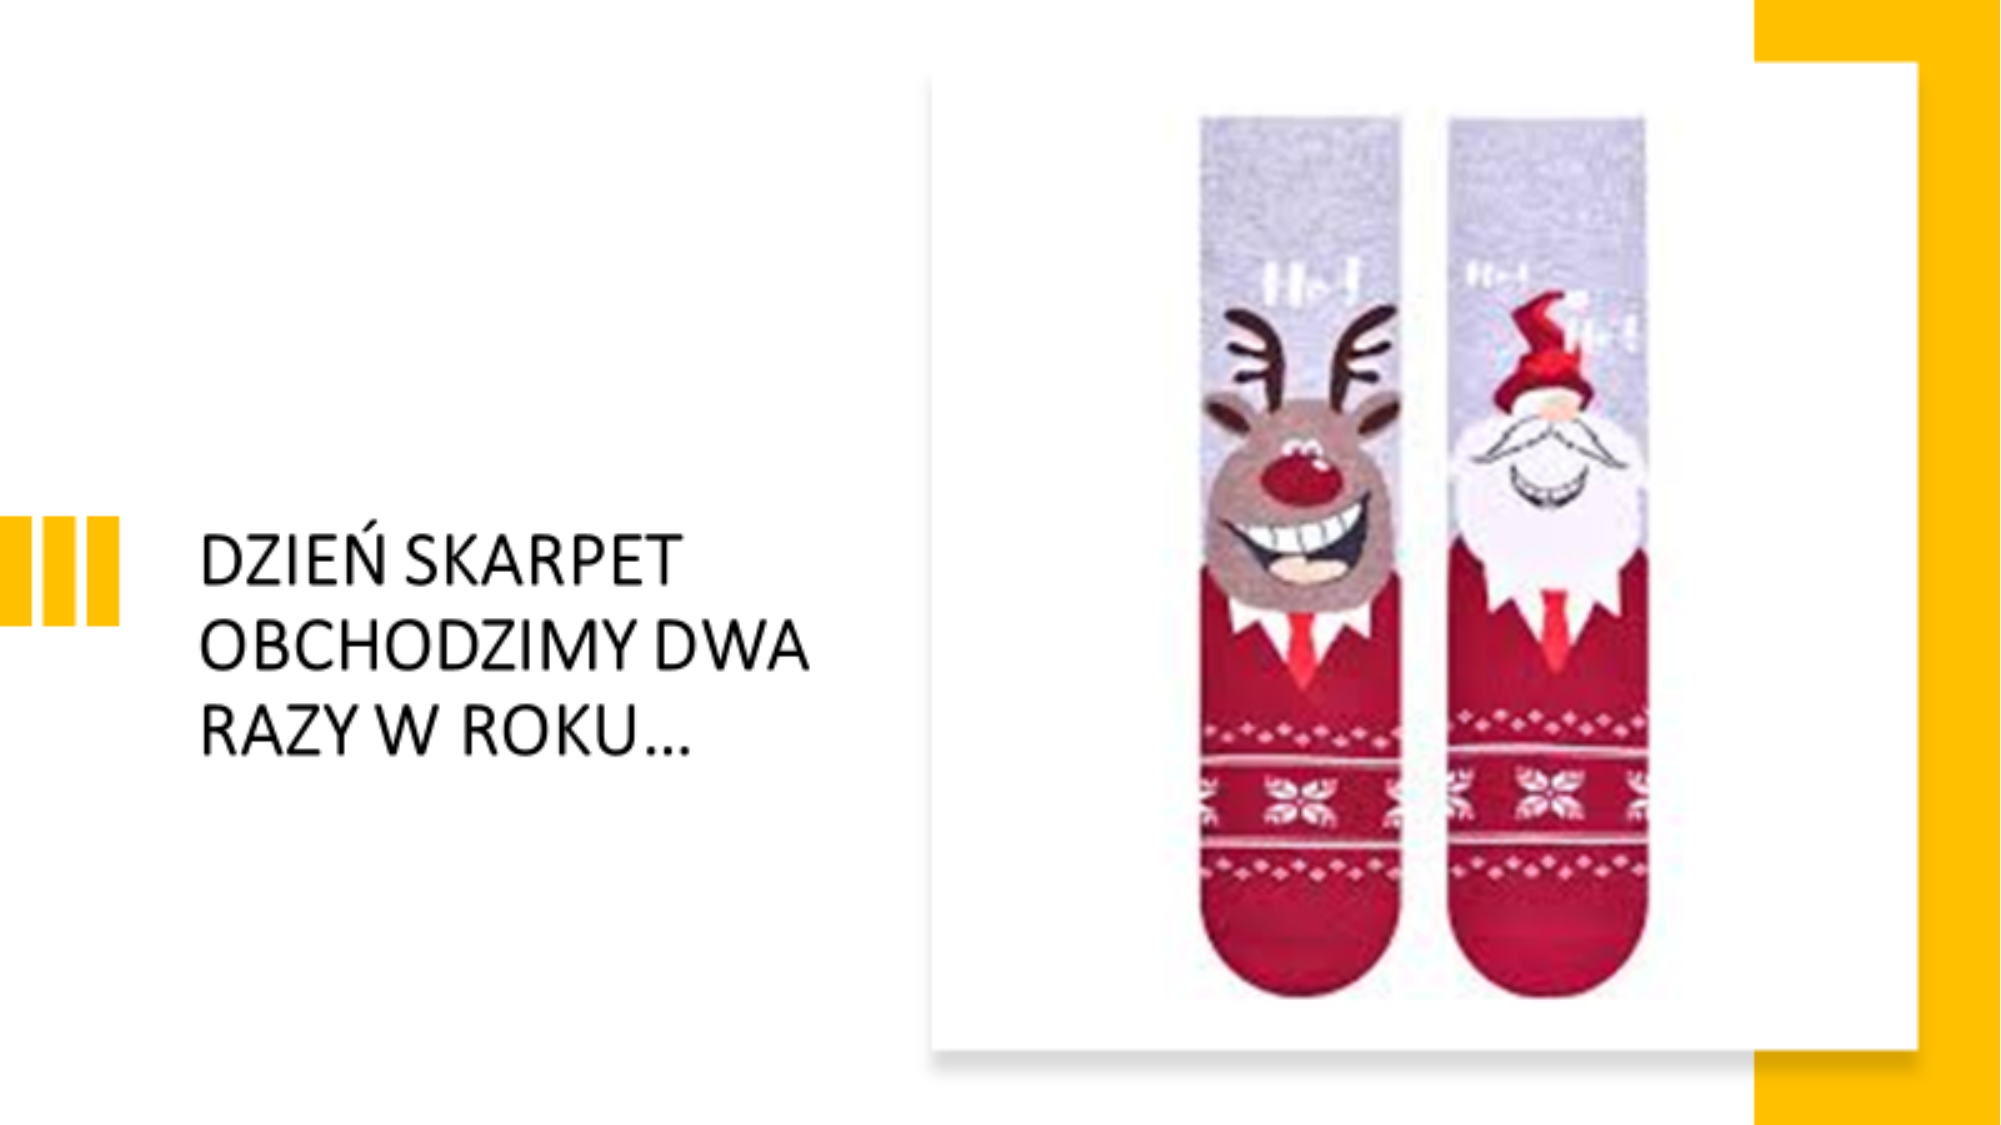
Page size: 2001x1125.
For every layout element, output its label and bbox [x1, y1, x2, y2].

list [0, 0, 2000, 1125]
